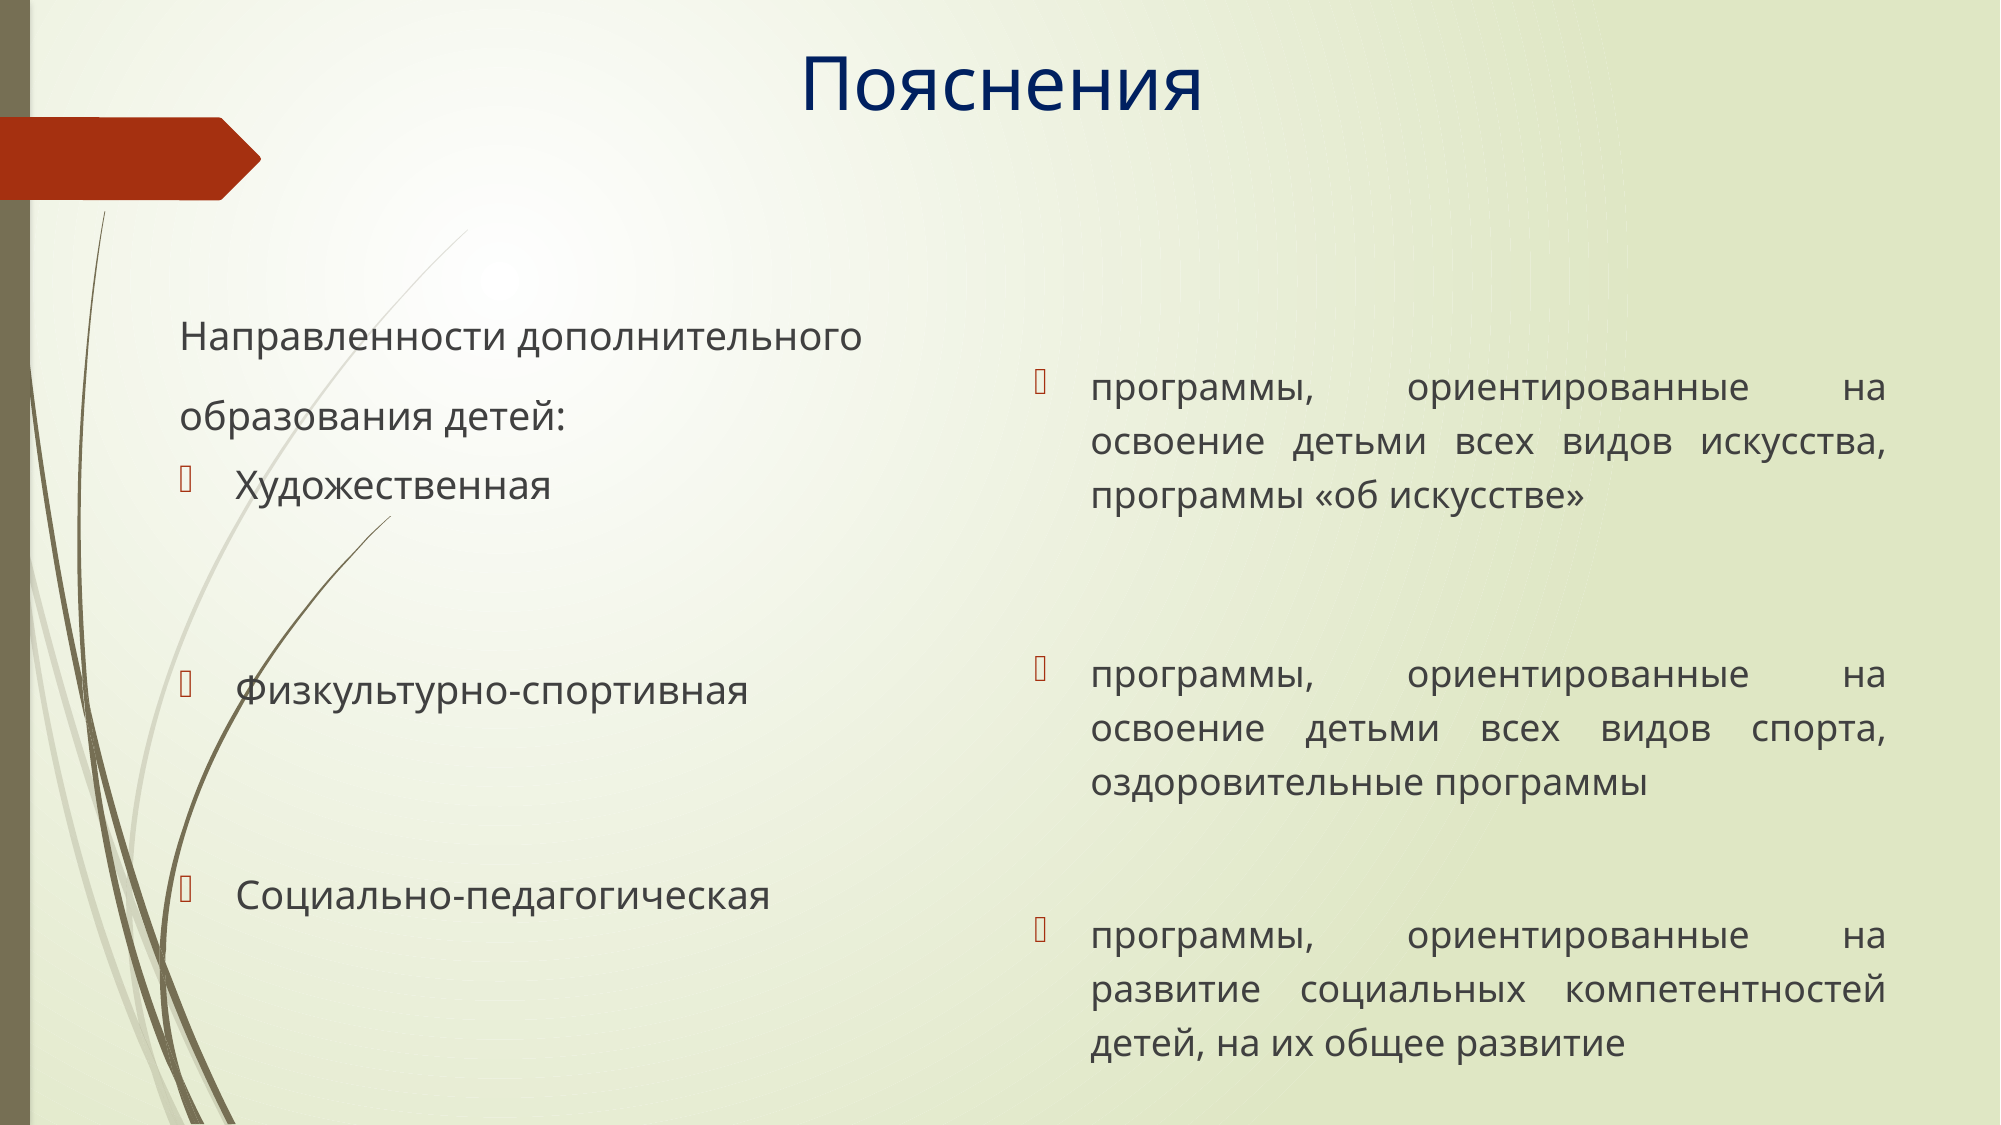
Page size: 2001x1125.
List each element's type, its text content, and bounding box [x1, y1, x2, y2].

list программы, ориентированные на освоение детьми всех видов искусства, программы «об искусстве» программы, ориентированные на освоение детьми всех видов спорта, оздоровительные программы программы, ориентированные на развитие социальных компетентностей детей, на их общее развитие [1019, 270, 1903, 1085]
title Пояснения [102, 28, 1903, 155]
list Направленности дополнительного образования детей: Художественная Физкультурно-спортивная Социально-педагогическая [164, 270, 986, 970]
